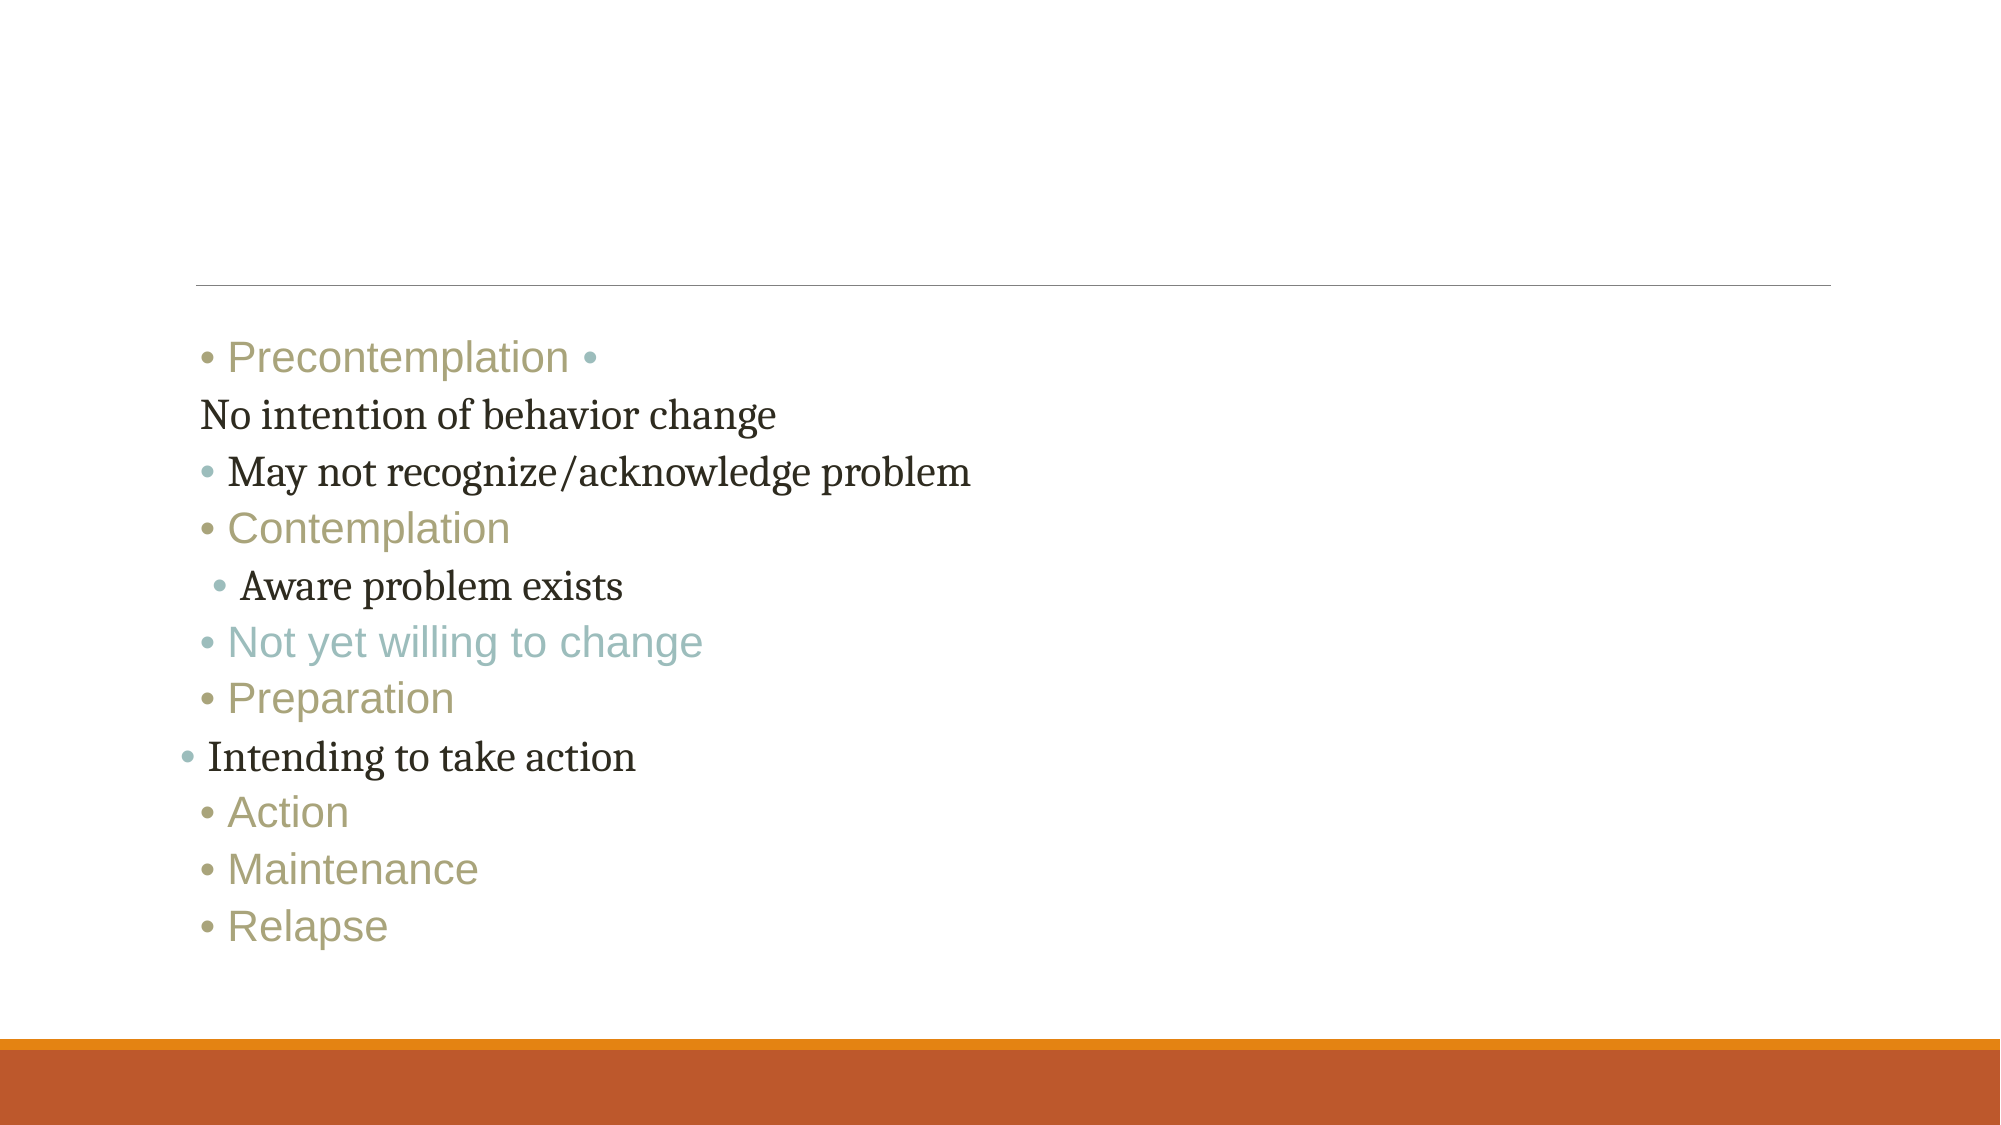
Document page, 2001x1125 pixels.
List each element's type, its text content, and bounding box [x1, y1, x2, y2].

list • Precontemplation • No intention of behavior change • May not recognize/acknowledge problem • Contemplation • Aware problem exists • Not yet willing to change • Preparation • Intending to take action • Action • Maintenance • Relapse [180, 302, 1830, 963]
